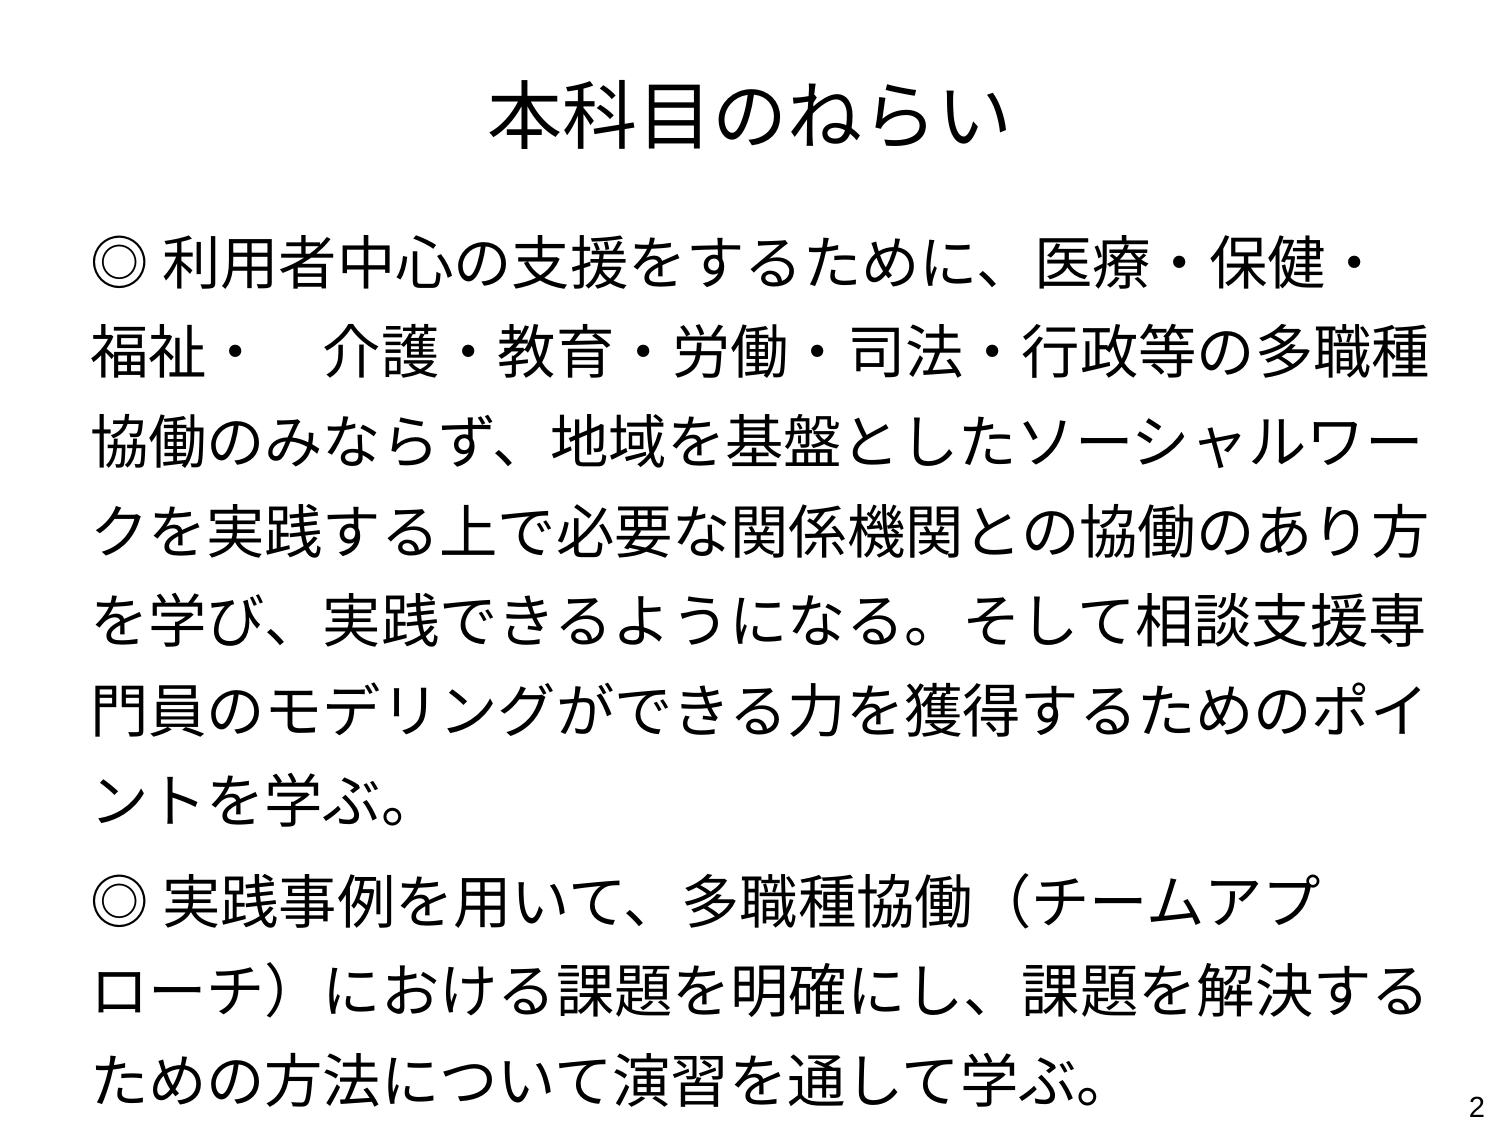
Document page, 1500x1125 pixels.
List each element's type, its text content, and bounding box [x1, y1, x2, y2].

title 本科目のねらい [75, 30, 1425, 197]
slide_number 2 [1149, 1080, 1500, 1125]
list ◎利用者中心の支援をするために、医療・保健・福祉・ 介護・教育・労働・司法・行政等の多職種協働のみならず、地域を基盤としたソーシャルワークを実践する上で必要な関係機関との協働のあり方を学び、実践できるようになる。そして相談支援専門員のモデリングができる力を獲得するためのポイントを学ぶ。 ◎実践事例を用いて、多職種協働（チームアプローチ）における課題を明確にし、課題を解決するための方法について演習を通して学ぶ。 [75, 199, 1447, 1094]
